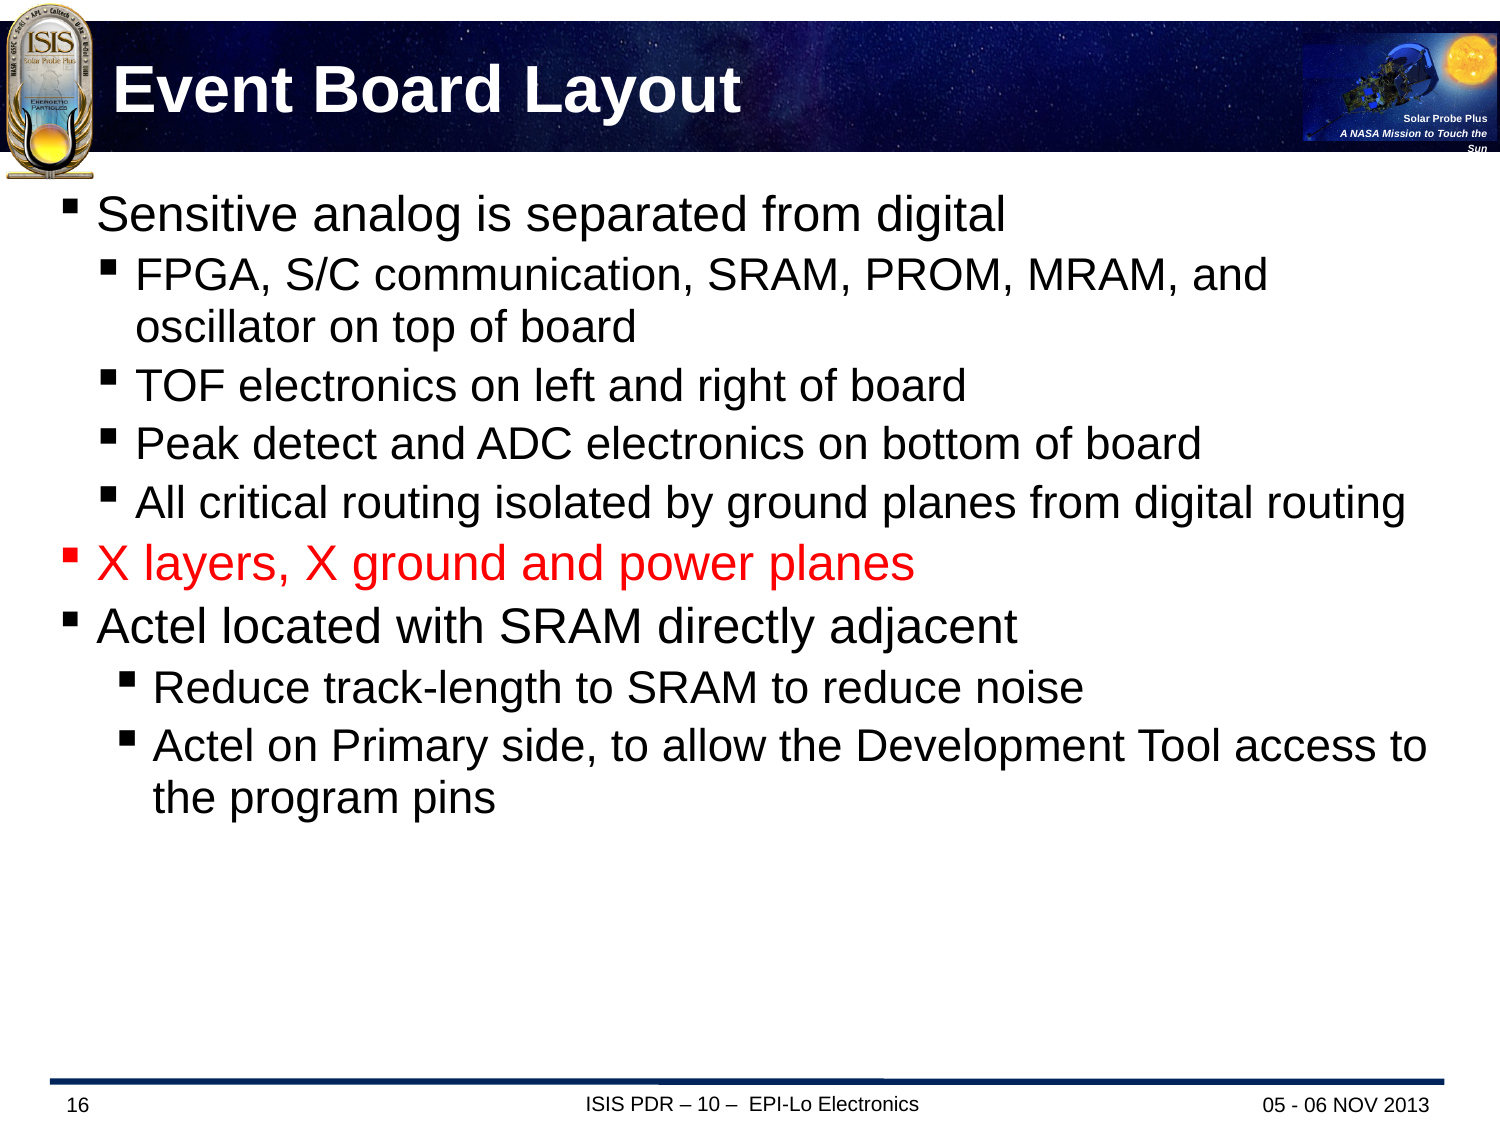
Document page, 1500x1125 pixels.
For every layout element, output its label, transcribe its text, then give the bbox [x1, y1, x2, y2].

title Event Board Layout [111, 30, 1294, 142]
picture [0, 2, 1500, 181]
list Sensitive analog is separated from digital FPGA, S/C communication, SRAM, PROM, MRAM, and oscillator on top of board TOF electronics on left and right of board Peak detect and ADC electronics on bottom of board All critical routing isolated by ground planes from digital routing X layers, X ground and power planes Actel located with SRAM directly adjacent Reduce track-length to SRAM to reduce noise Actel on Primary side, to allow the Development Tool access to the program pins [58, 185, 1442, 1046]
